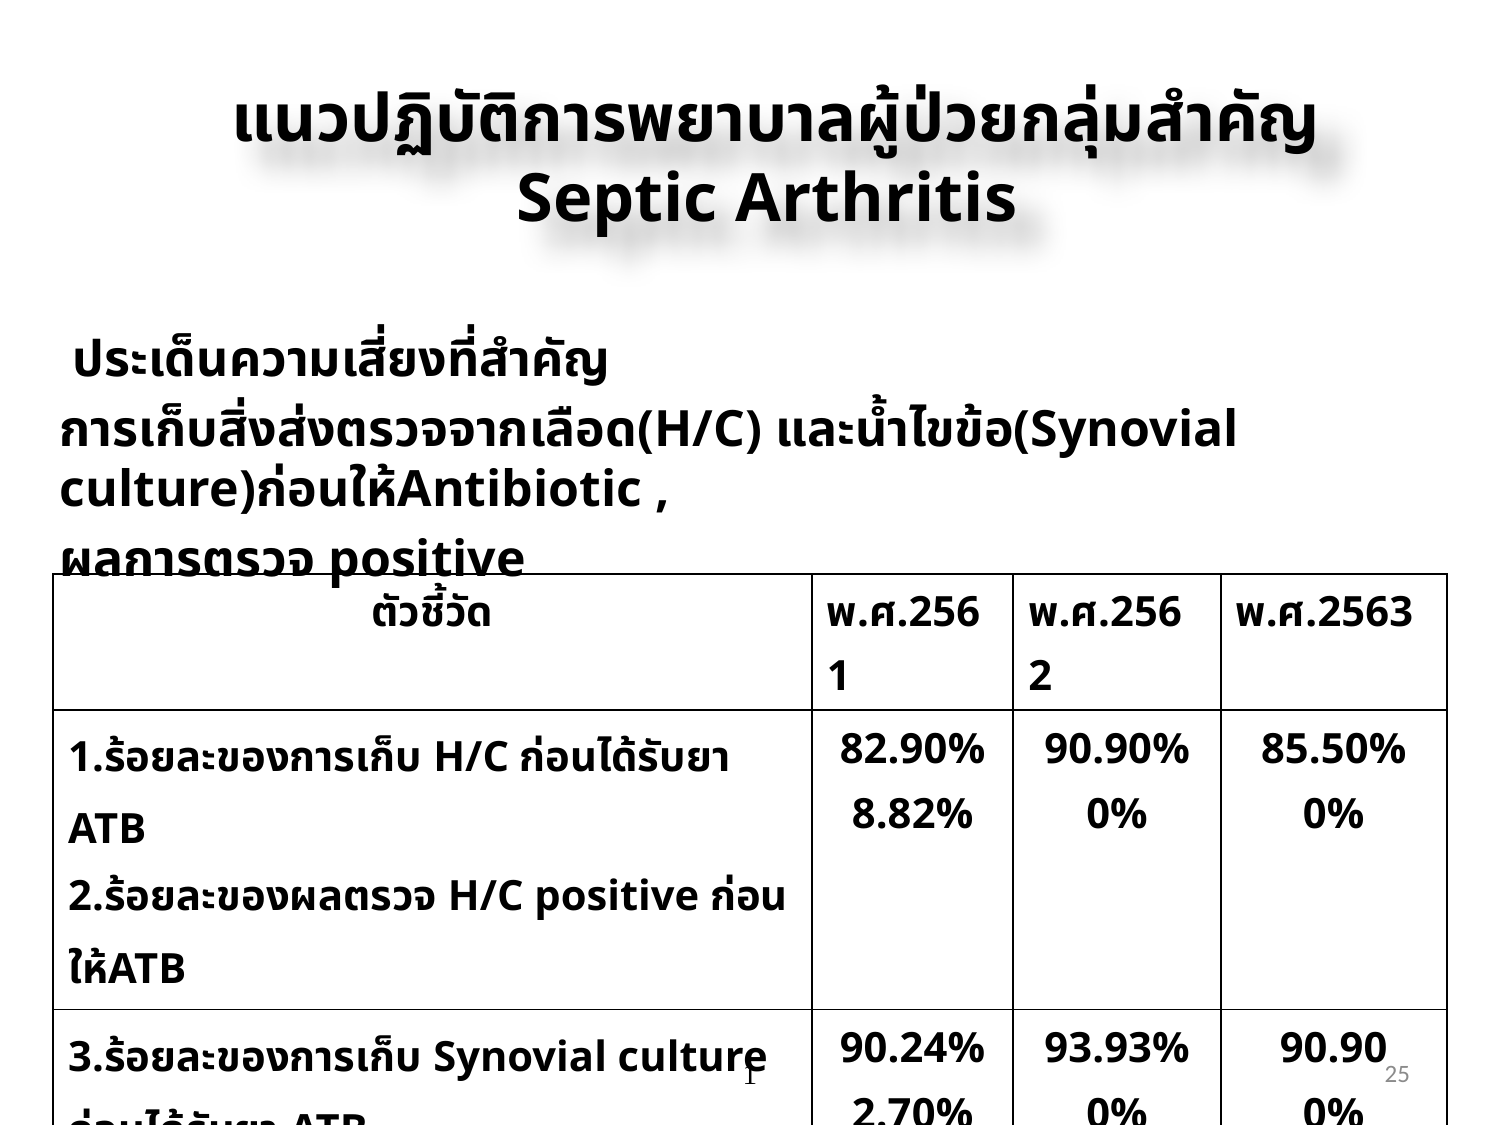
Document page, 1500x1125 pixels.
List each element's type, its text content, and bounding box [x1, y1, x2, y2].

table_cell 90.90 0% [1222, 1010, 1446, 1125]
table_cell 1.ร้อยละของการเก็บ H/C ก่อนได้รับยา ATB 2.ร้อยละของผลตรวจ H/C positive ก่อนให้ATB [54, 711, 811, 1009]
table_header พ.ศ.2563 [1222, 575, 1446, 709]
table_cell 3.ร้อยละของการเก็บ Synovial culture ก่อนได้รับยา ATB 4.ร้อยละของผลตรวจ Synovial culture ก่อนให้ ATB [54, 1010, 811, 1125]
table_header ตัวชี้วัด [54, 575, 811, 709]
table_header พ.ศ.2561 [813, 575, 1012, 709]
text_box แนวปฏิบัติการพยาบาลผู้ป่วยกลุ่มสำคัญ Septic Arthritis [147, 96, 1387, 213]
table_cell 85.50% 0% [1222, 711, 1446, 1009]
table_cell 93.93% 0% [1014, 1010, 1220, 1125]
table_cell 90.24% 2.70% [813, 1010, 1012, 1125]
list ประเด็นความเสี่ยงที่สำคัญ การเก็บสิ่งส่งตรวจจากเลือด(H/C) และน้ำไขข้อ(Synovial culture)ก่อนให้Antibiotic , ผลการตรวจ positive [44, 319, 1387, 523]
table_cell 90.90% 0% [1014, 711, 1220, 1009]
table_cell 82.90% 8.82% [813, 711, 1012, 1009]
table_header พ.ศ.2562 [1014, 575, 1220, 709]
